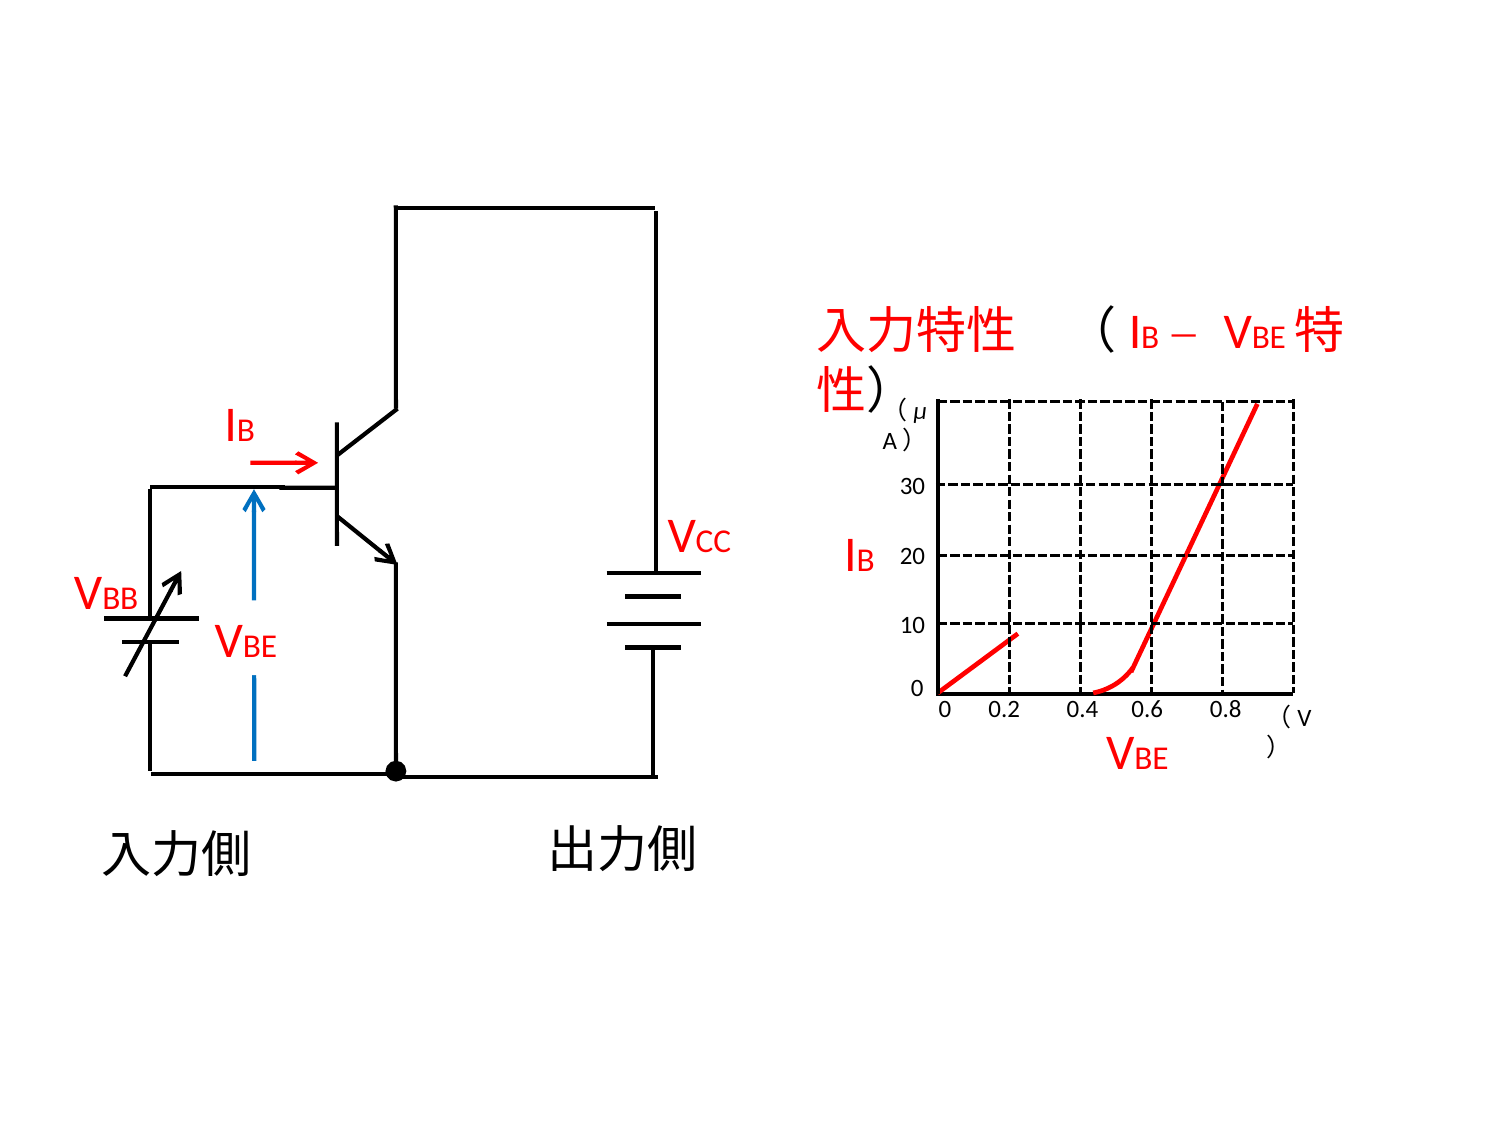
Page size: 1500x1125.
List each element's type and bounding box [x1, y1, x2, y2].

text_box [86, 814, 368, 890]
text_box [209, 384, 319, 475]
text_box [150, 205, 682, 782]
text_box [606, 210, 762, 575]
text_box [801, 290, 1381, 787]
text_box [532, 810, 720, 885]
text_box [59, 488, 309, 772]
